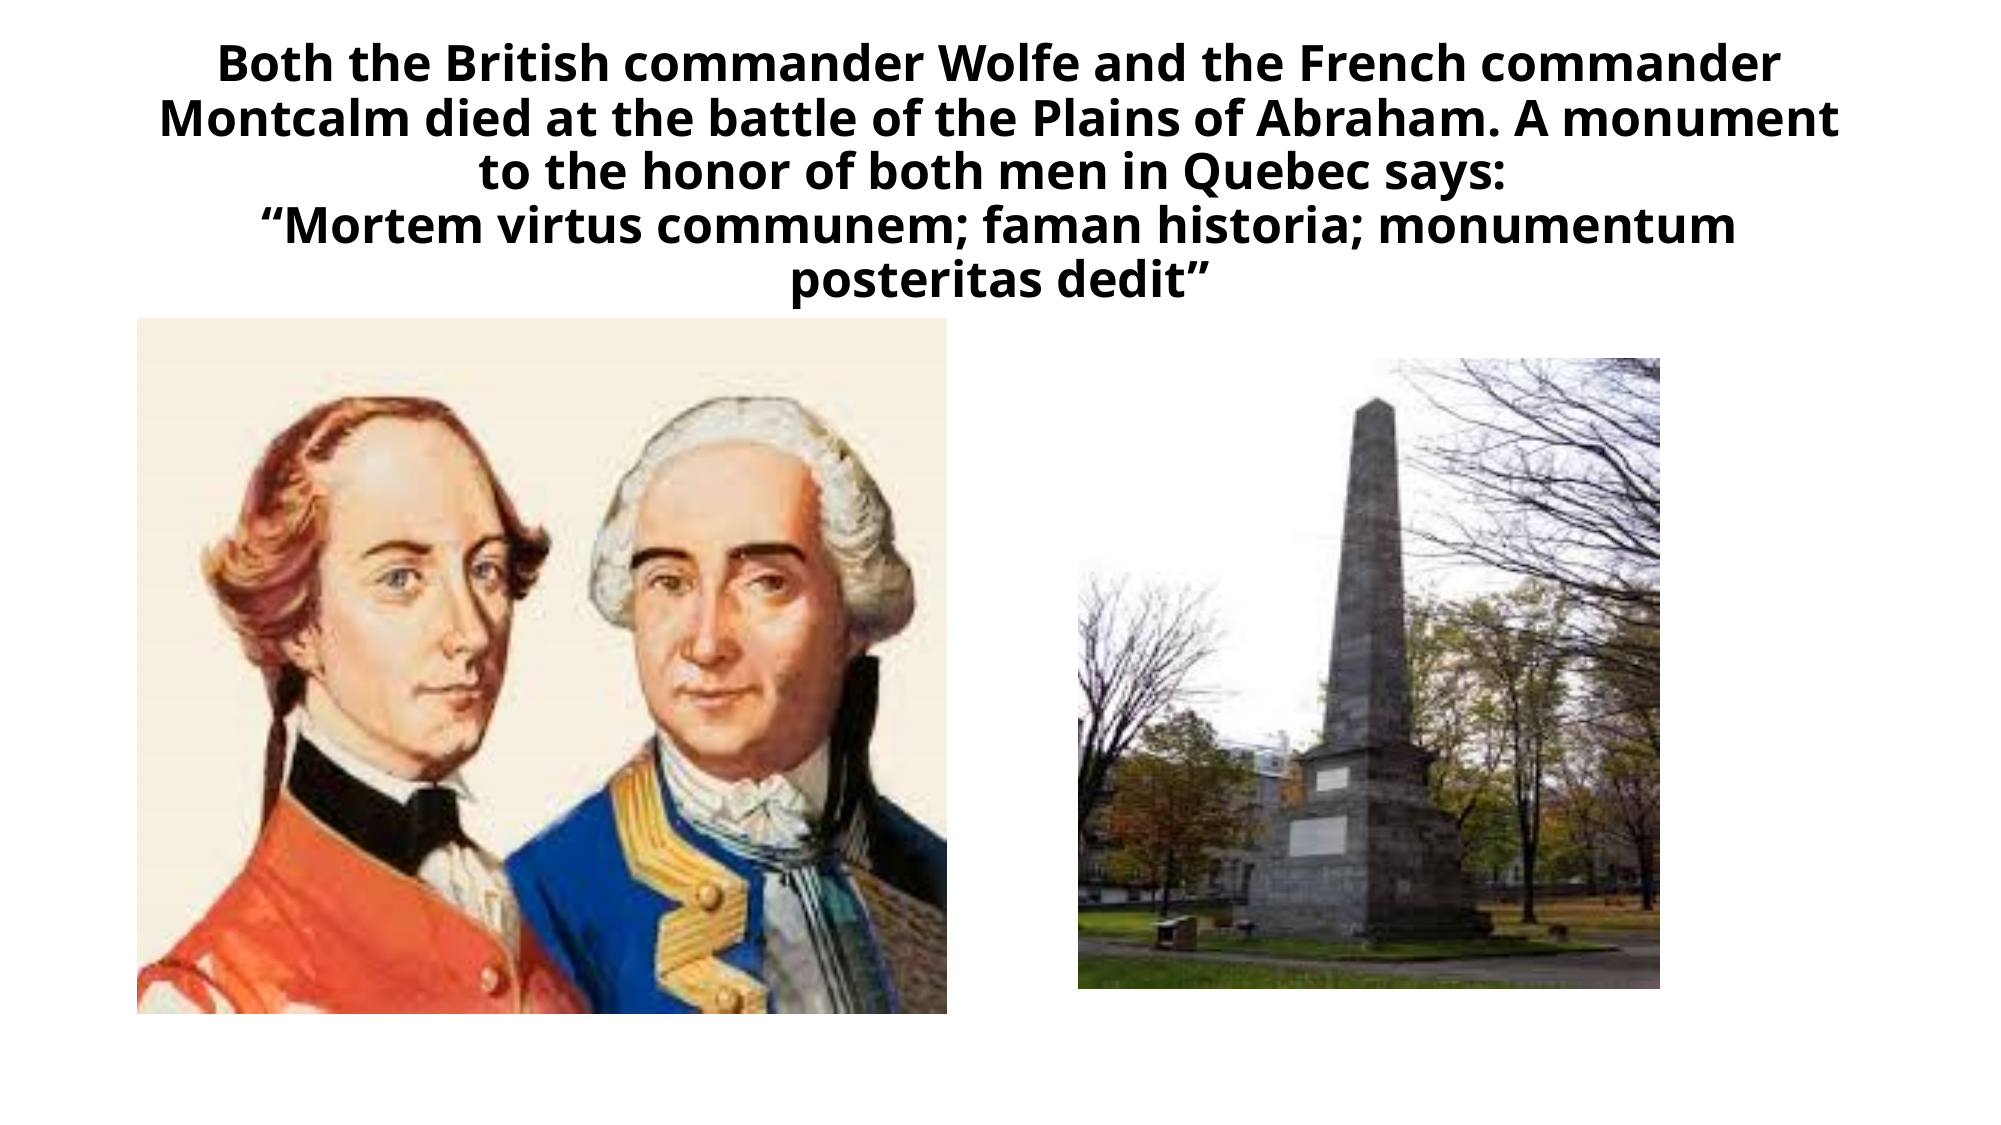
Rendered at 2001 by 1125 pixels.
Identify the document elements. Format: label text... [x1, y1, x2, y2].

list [137, 318, 947, 1014]
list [1078, 358, 1660, 989]
title Both the British commander Wolfe and the French commander Montcalm died at the battle of the Plains of Abraham. A monument to the honor of both men in Quebec says: “Mortem virtus communem; faman historia; monumentum posteritas dedit” [137, 28, 1863, 319]
